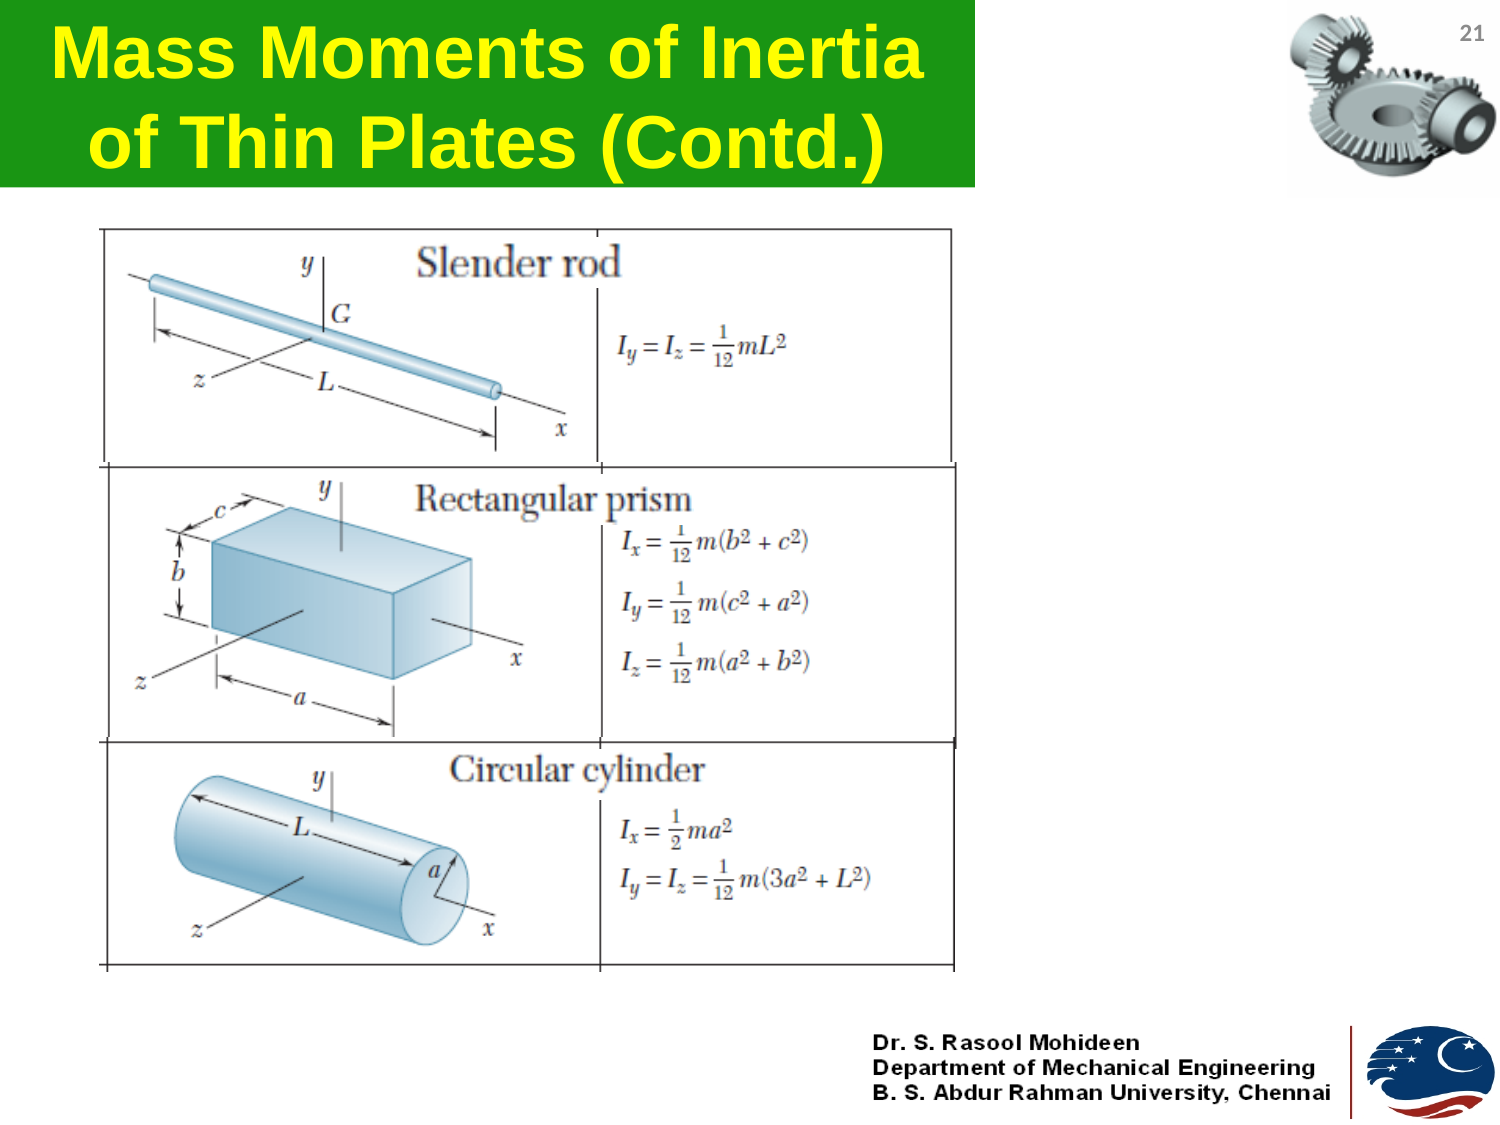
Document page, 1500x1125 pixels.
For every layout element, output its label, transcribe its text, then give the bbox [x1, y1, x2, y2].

picture [862, 1024, 1500, 1125]
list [399, 474, 694, 526]
title Mass Moments of Inertia of Thin Plates (Contd.) [0, 0, 975, 188]
slide_number 21 [1362, 0, 1500, 63]
picture [99, 224, 963, 973]
picture [1287, 0, 1500, 198]
